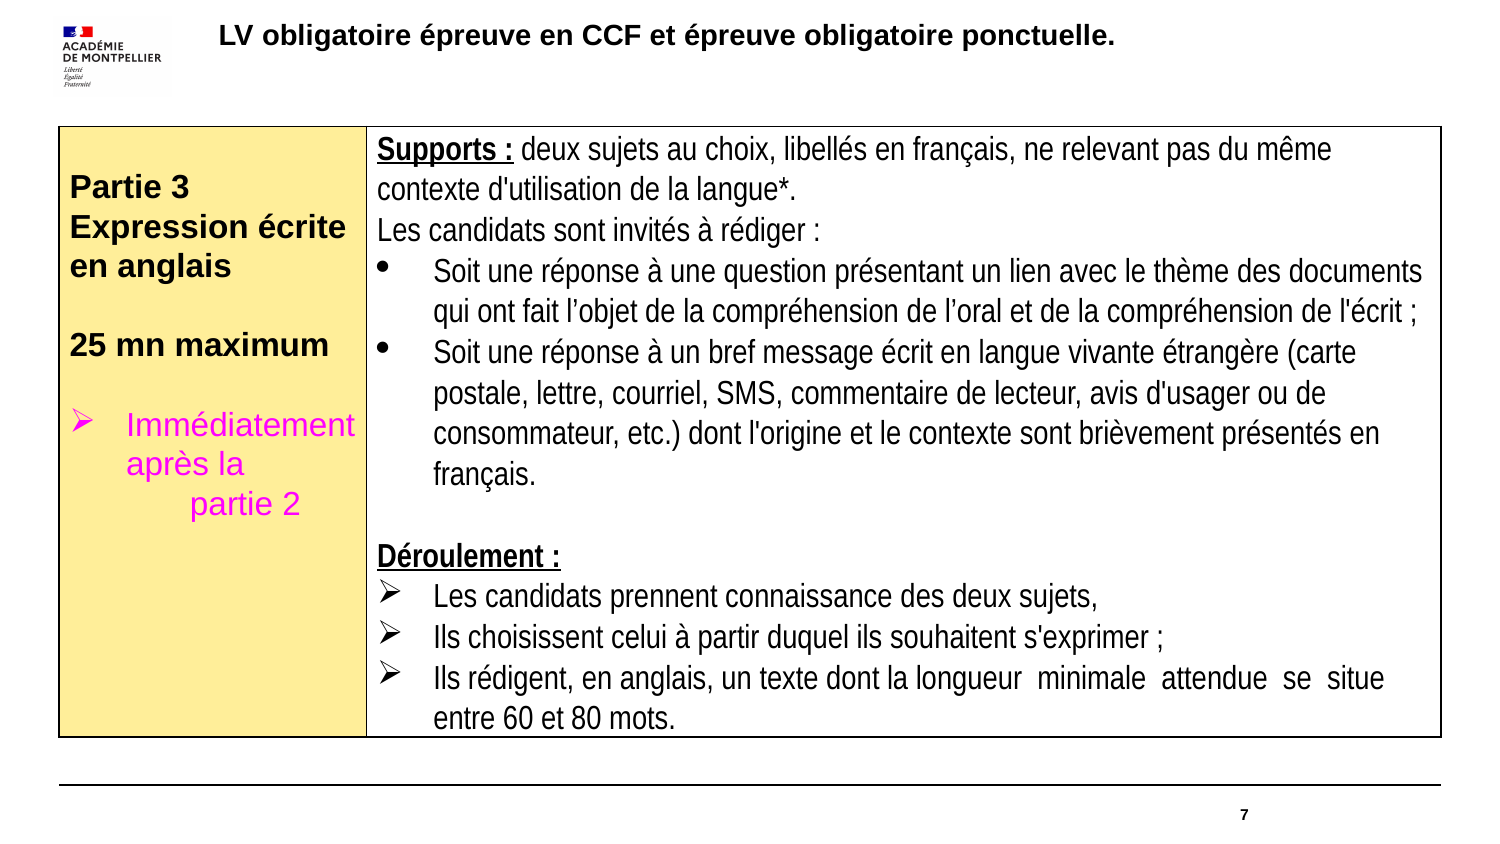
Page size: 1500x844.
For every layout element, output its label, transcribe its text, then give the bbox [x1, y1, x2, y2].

slide_number 7 [1027, 784, 1249, 844]
picture [53, 16, 172, 97]
table_header Partie 3 Expression écrite en anglais 25 mn maximum Immédiatement après la partie 2 [60, 127, 366, 736]
title LV obligatoire épreuve en CCF et épreuve obligatoire ponctuelle. [218, 20, 1441, 68]
table_header Supports : deux sujets au choix, libellés en français, ne relevant pas du même contexte d'utilisation de la langue*. Les candidats sont invités à rédiger : Soit une réponse à une question présentant un lien avec le thème des documents qui ont fait l’objet de la compréhension de l’oral et de la compréhension de l'écrit ; Soit une réponse à un bref message écrit en langue vivante étrangère (carte postale, lettre, courriel, SMS, commentaire de lecteur, avis d'usager ou de consommateur, etc.) dont l'origine et le contexte sont brièvement présentés en français. Déroulement : Les candidats prennent connaissance des deux sujets, Ils choisissent celui à partir duquel ils souhaitent s'exprimer ; Ils rédigent, en anglais, un texte dont la longueur minimale attendue se situe entre 60 et 80 mots. [367, 127, 1440, 736]
